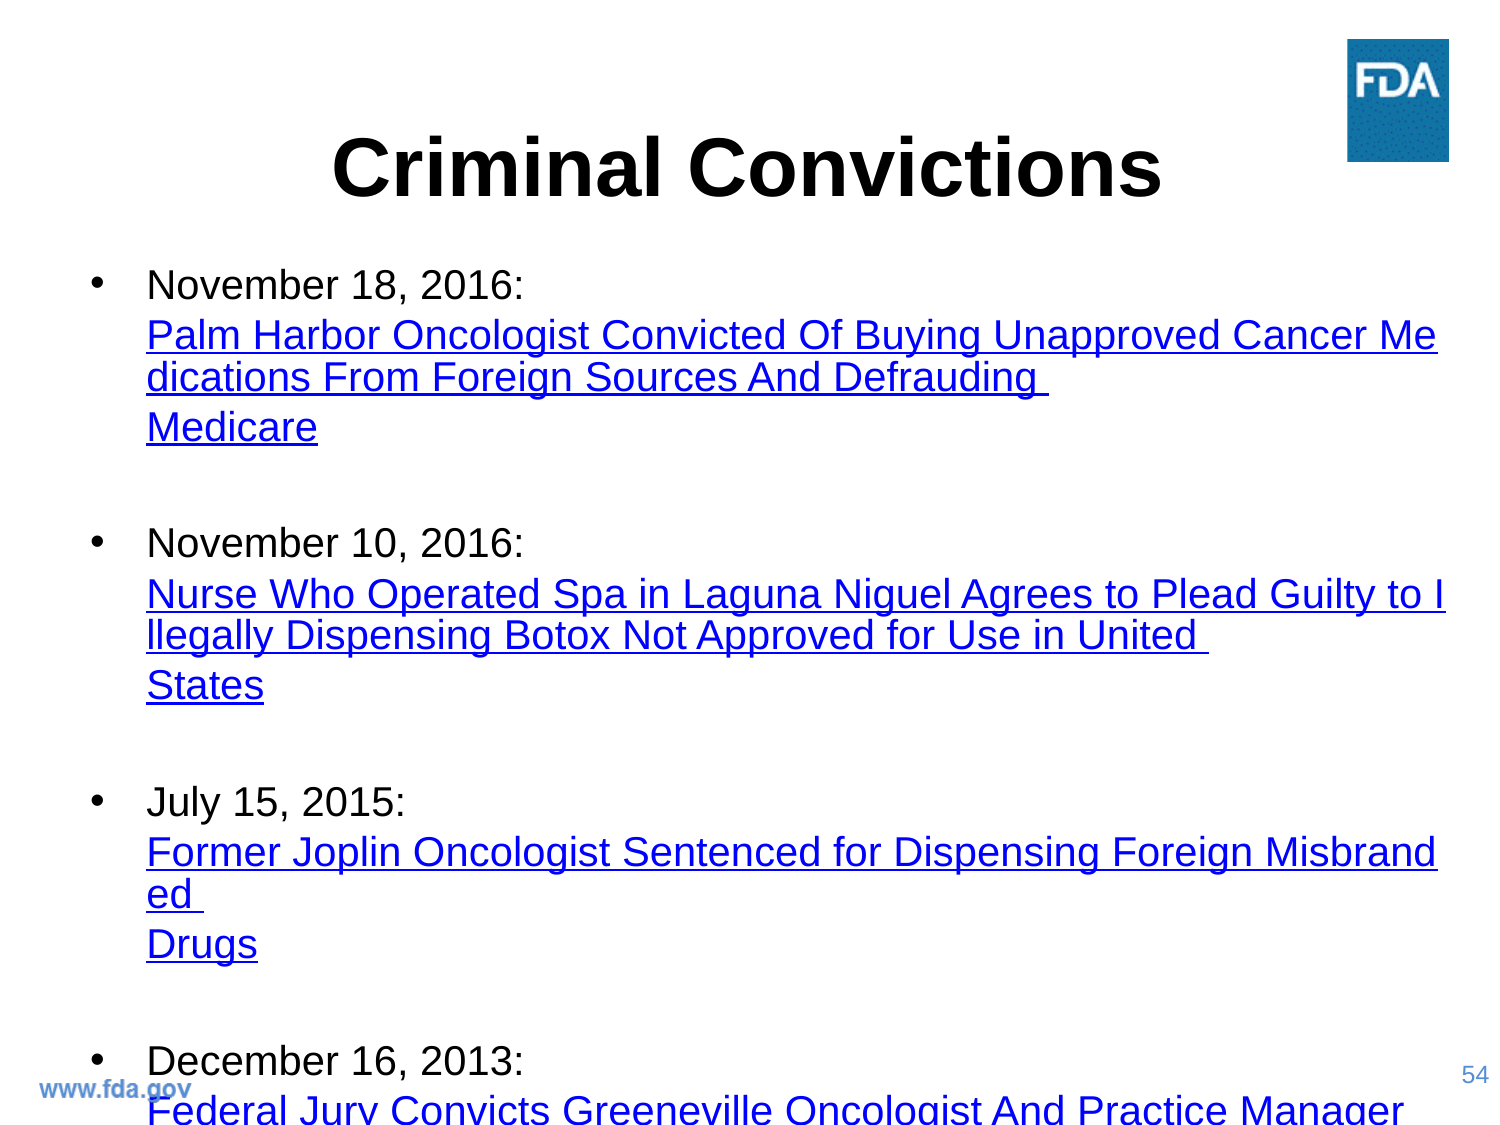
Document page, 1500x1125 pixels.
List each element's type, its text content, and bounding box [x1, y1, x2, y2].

picture [24, 1065, 208, 1118]
picture [1347, 39, 1449, 162]
list November 18, 2016: Palm Harbor Oncologist Convicted Of Buying Unapproved Cancer Medications From Foreign Sources And Defrauding Medicare November 10, 2016: Nurse Who Operated Spa in Laguna Niguel Agrees to Plead Guilty to Illegally Dispensing Botox Not Approved for Use in United States July 15, 2015: Former Joplin Oncologist Sentenced for Dispensing Foreign Misbranded Drugs December 16, 2013: Federal Jury Convicts Greeneville Oncologist And Practice Manager Of Violating Food, Drug And Cosmetic Act - Cancer Clinic Purchased Unapproved Drugs For Three Years [75, 249, 1463, 1088]
title Criminal Convictions [50, 87, 1446, 240]
slide_number 54 [1149, 1072, 1500, 1125]
